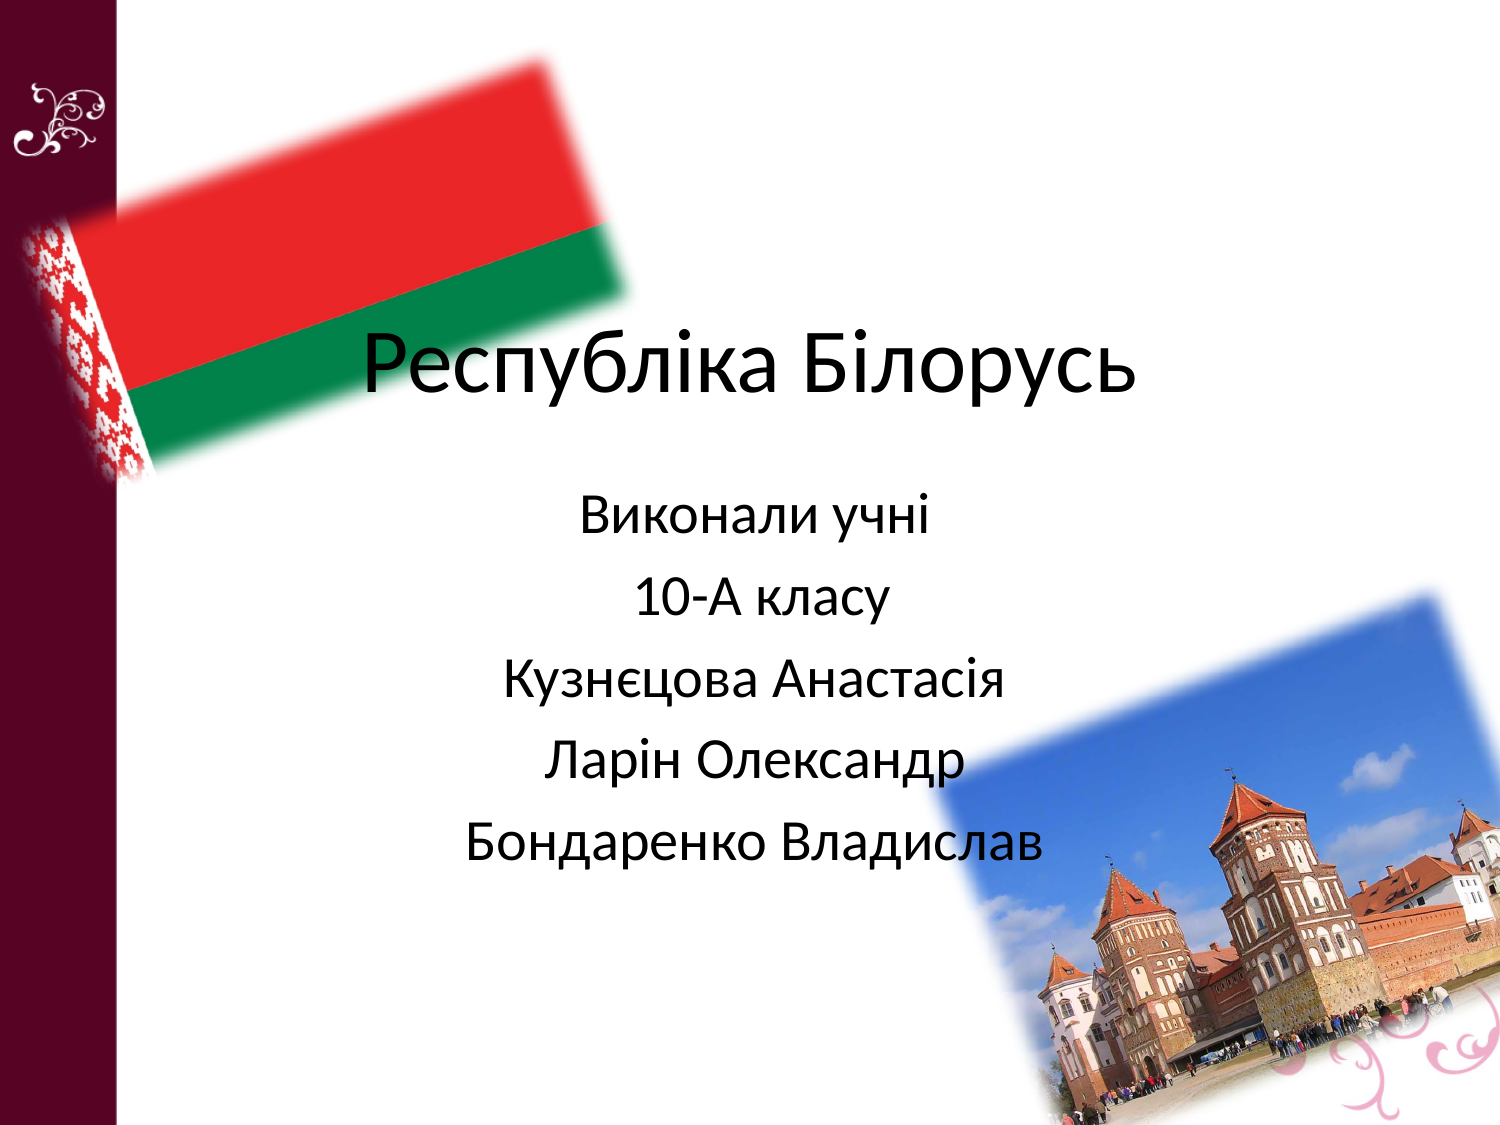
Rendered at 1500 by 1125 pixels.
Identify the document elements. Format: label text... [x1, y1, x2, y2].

title Республіка Білорусь [112, 235, 1388, 477]
subtitle Виконали учні 10-А класу Кузнєцова Анастасія Ларін Олександр Бондаренко Владислав [230, 468, 1281, 965]
picture [0, 0, 1500, 1125]
